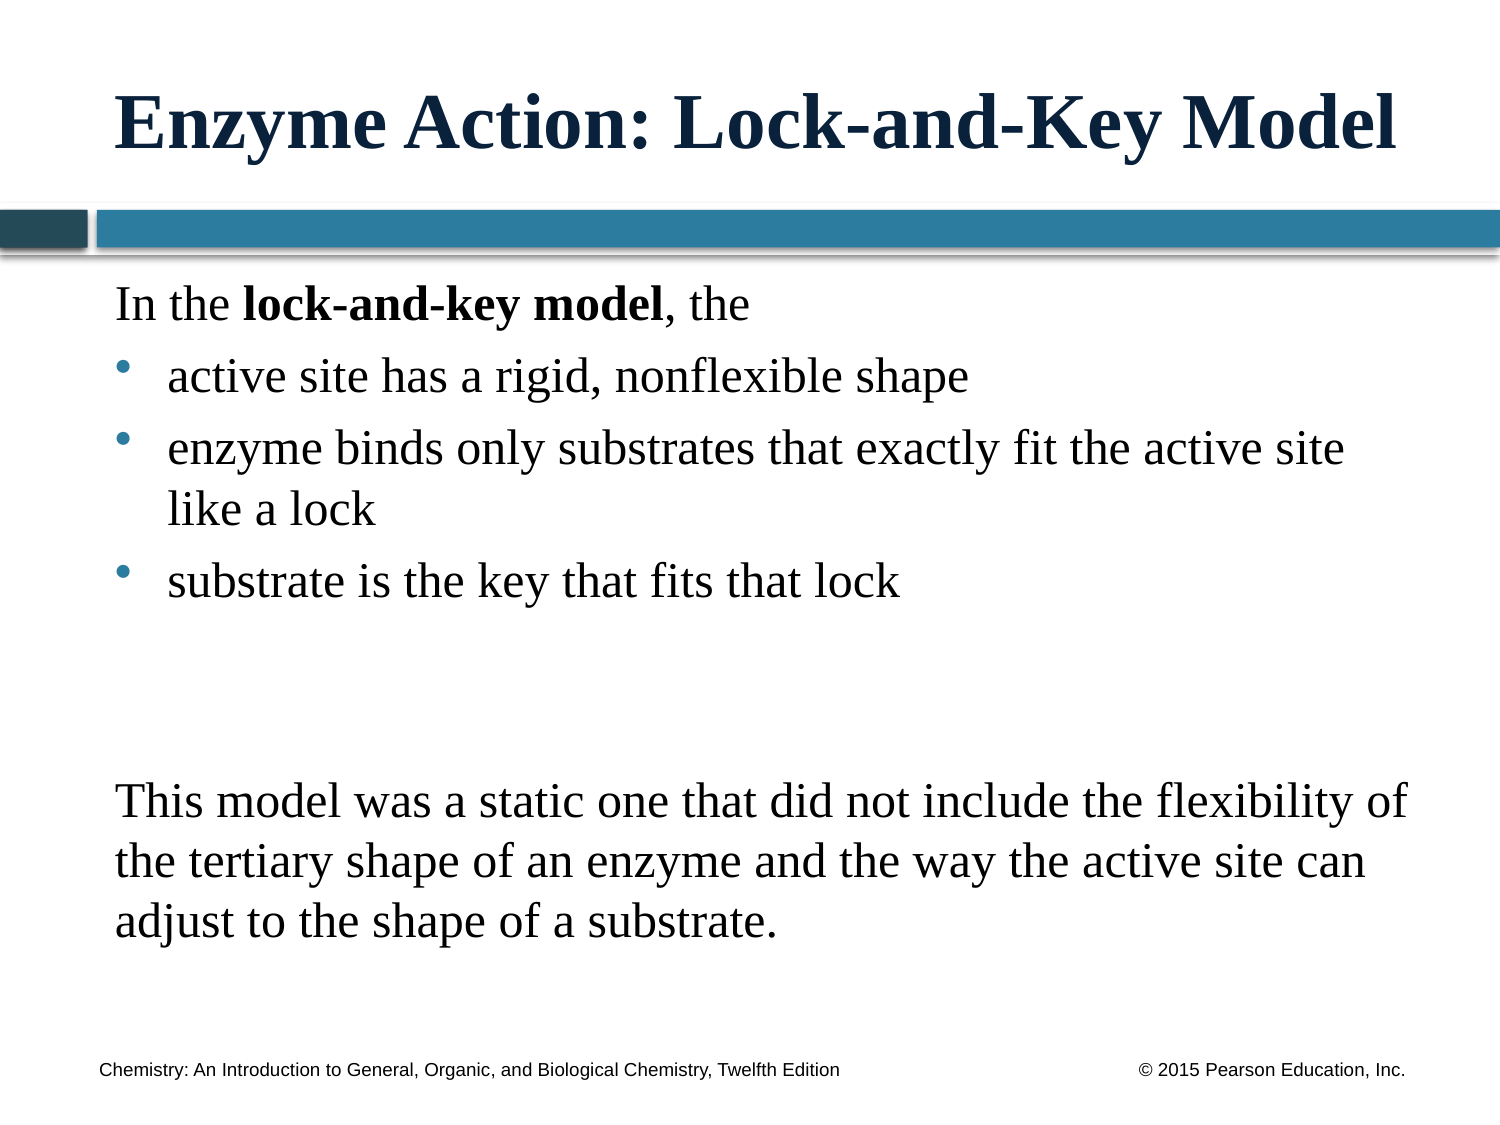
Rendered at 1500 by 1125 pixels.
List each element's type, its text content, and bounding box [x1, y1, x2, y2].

title Enzyme Action: Lock-and-Key Model [99, 41, 1450, 192]
list In the lock-and-key model, the active site has a rigid, nonflexible shape enzyme binds only substrates that exactly fit the active site like a lock substrate is the key that fits that lock This model was a static one that did not include the flexibility of the tertiary shape of an enzyme and the way the active site can adjust to the shape of a substrate. [99, 262, 1425, 988]
